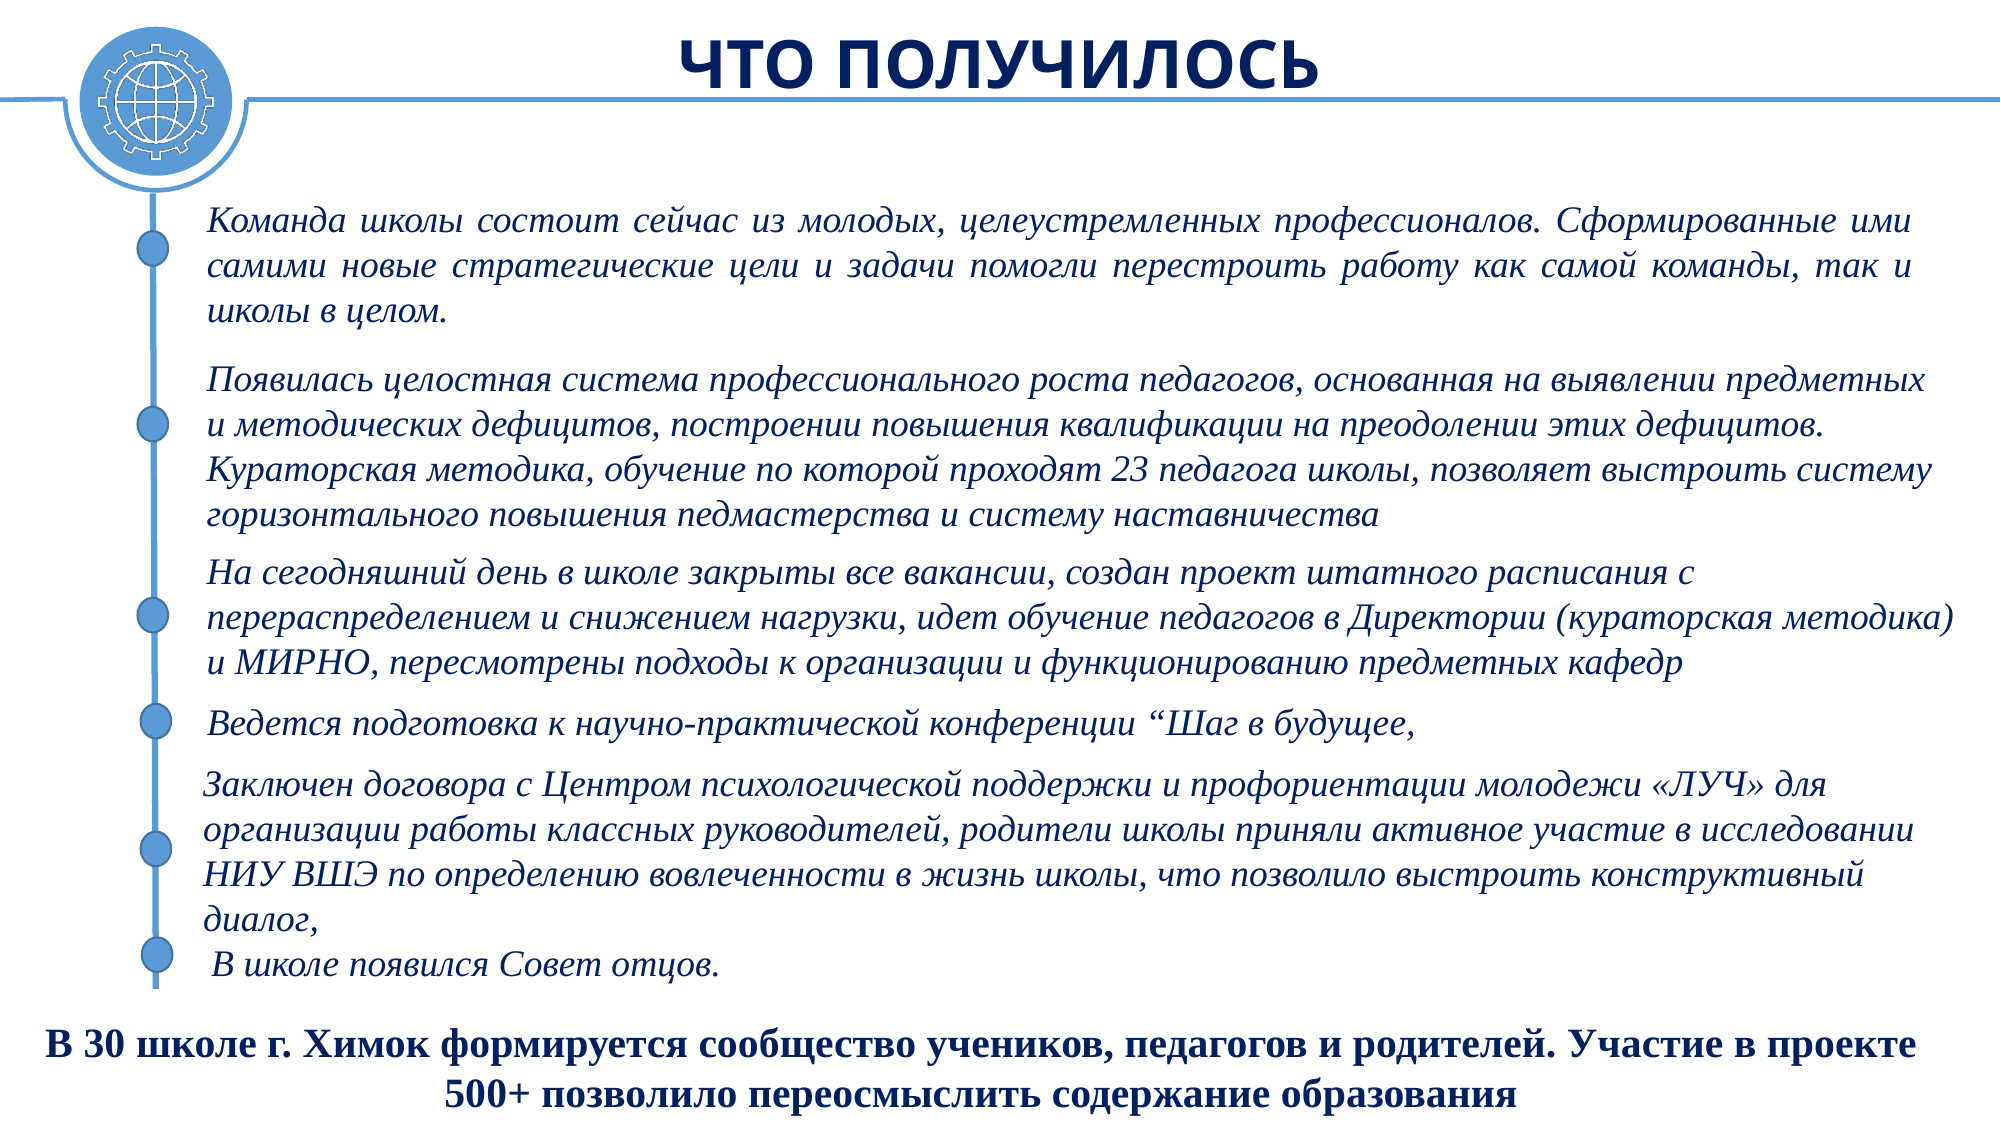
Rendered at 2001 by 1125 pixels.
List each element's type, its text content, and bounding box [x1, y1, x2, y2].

text_box [136, 230, 152, 267]
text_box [152, 193, 156, 989]
picture [98, 44, 214, 160]
text_box [156, 830, 173, 868]
text_box [156, 597, 170, 634]
text_box В школе появился Совет отцов. [137, 931, 764, 992]
text_box [139, 703, 152, 739]
text_box [136, 405, 152, 443]
text_box Появилась целостная система профессионального роста педагогов, основанная на выявлении предметных и методических дефицитов, построении повышения квалификации на преодолении этих дефицитов. Кураторская методика, обучение по которой проходят 23 педагога школы, позволяет выстроить систему горизонтального повышения педмастерства и систему наставничества [191, 346, 1954, 539]
text_box Ведется подготовка к научно-практической конференции “Шаг в будущее, [192, 690, 1974, 751]
text_box Заключен договора с Центром психологической поддержки и профориентации молодежи «ЛУЧ» для организации работы классных руководителей, родители школы приняли активное участие в исследовании НИУ ВШЭ по определению вовлеченности в жизнь школы, что позволило выстроить конструктивный диалог, [188, 751, 1958, 947]
text_box [156, 702, 173, 740]
text_box [156, 406, 170, 443]
text_box В 30 школе г. Химок формируется сообщество учеников, педагогов и родителей. Участие в проекте 500+ позволило переосмыслить содержание образования [8, 1008, 1954, 1124]
text_box На сегодняшний день в школе закрыты все вакансии, создан проект штатного расписания с перераспределением и снижением нагрузки, идет обучение педагогов в Директории (кураторская методика) и МИРНО, пересмотрены подходы к организации и функционированию предметных кафедр [191, 539, 1993, 690]
text_box [136, 596, 152, 634]
text_box Команда школы состоит сейчас из молодых, целеустремленных профессионалов. Сформированные ими самими новые стратегические цели и задачи помогли перестроить работу как самой команды, так и школы в целом. [192, 191, 1929, 338]
text_box [139, 831, 152, 867]
text_box [156, 230, 170, 267]
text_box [0, 9, 2000, 191]
